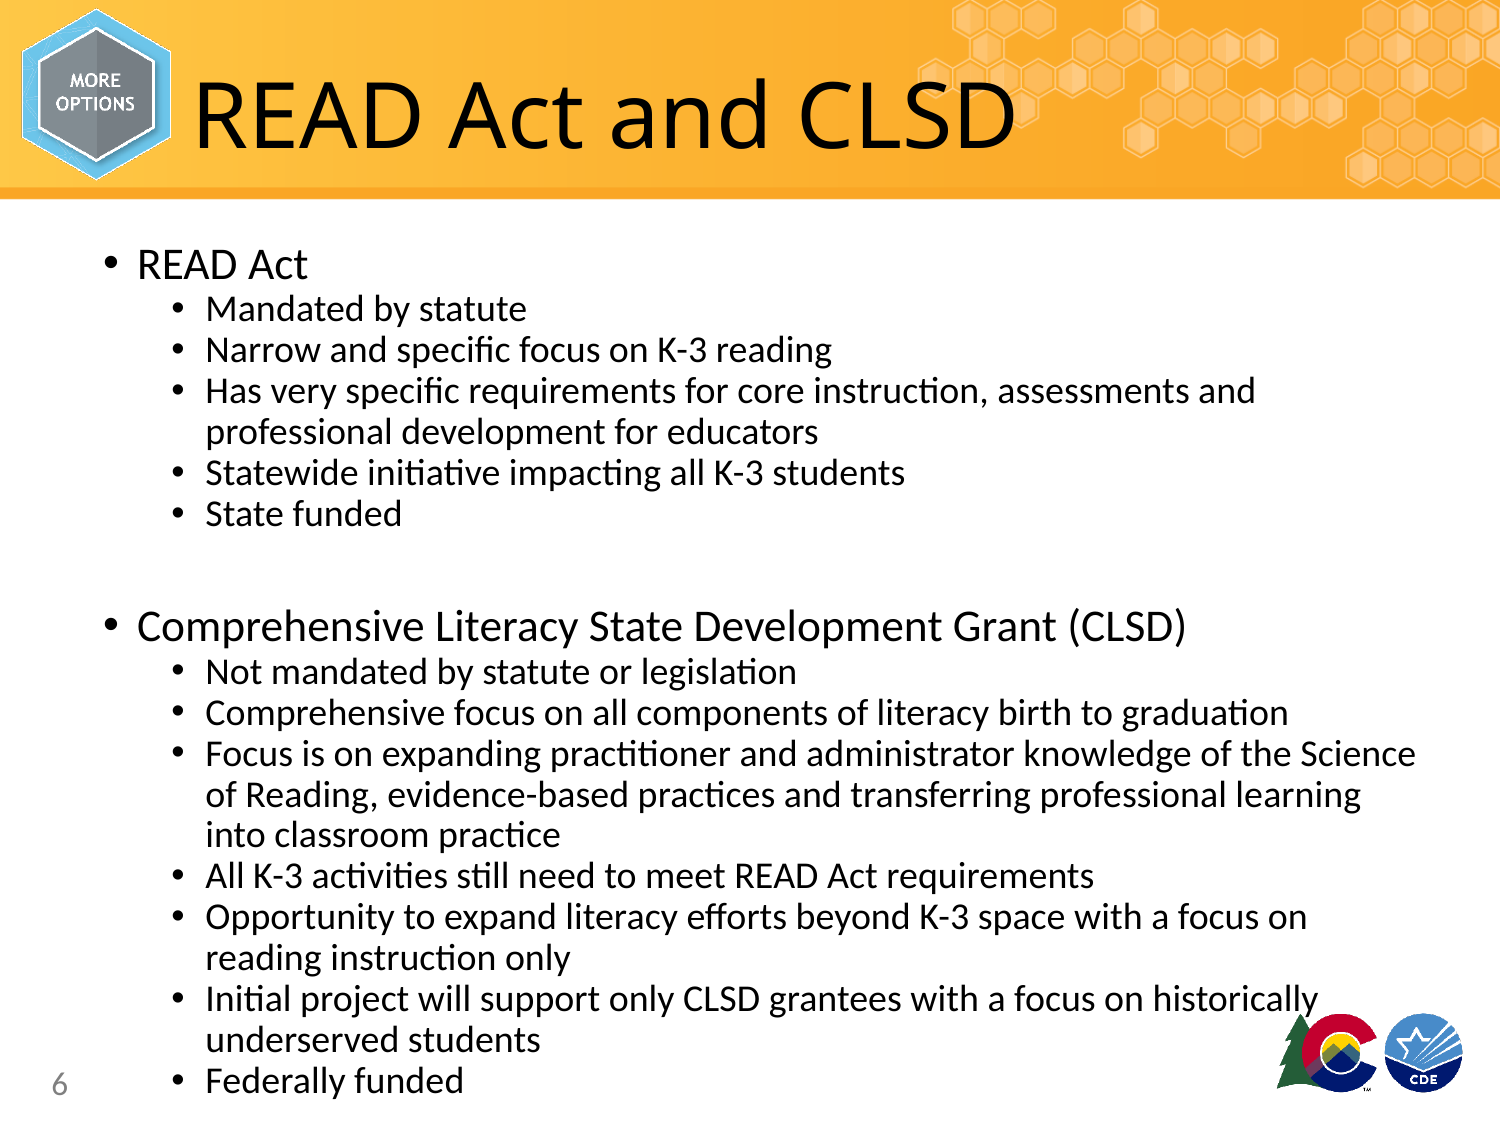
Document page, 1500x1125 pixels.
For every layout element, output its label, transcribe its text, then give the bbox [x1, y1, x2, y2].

slide_number 6 [36, 1054, 375, 1115]
title READ Act and CLSD [191, 68, 1500, 166]
picture [0, 0, 1500, 200]
picture [1430, 1012, 1463, 1093]
list READ Act Mandated by statute Narrow and specific focus on K-3 reading Has very specific requirements for core instruction, assessments and professional development for educators Statewide initiative impacting all K-3 students State funded Comprehensive Literacy State Development Grant (CLSD) Not mandated by statute or legislation Comprehensive focus on all components of literacy birth to graduation Focus is on expanding practitioner and administrator knowledge of the Science of Reading, evidence-based practices and transferring professional learning into classroom practice All K-3 activities still need to meet READ Act requirements Opportunity to expand literacy efforts beyond K-3 space with a focus on reading instruction only Initial project will support only CLSD grantees with a focus on historically underserved students Federally funded [103, 239, 1430, 1115]
